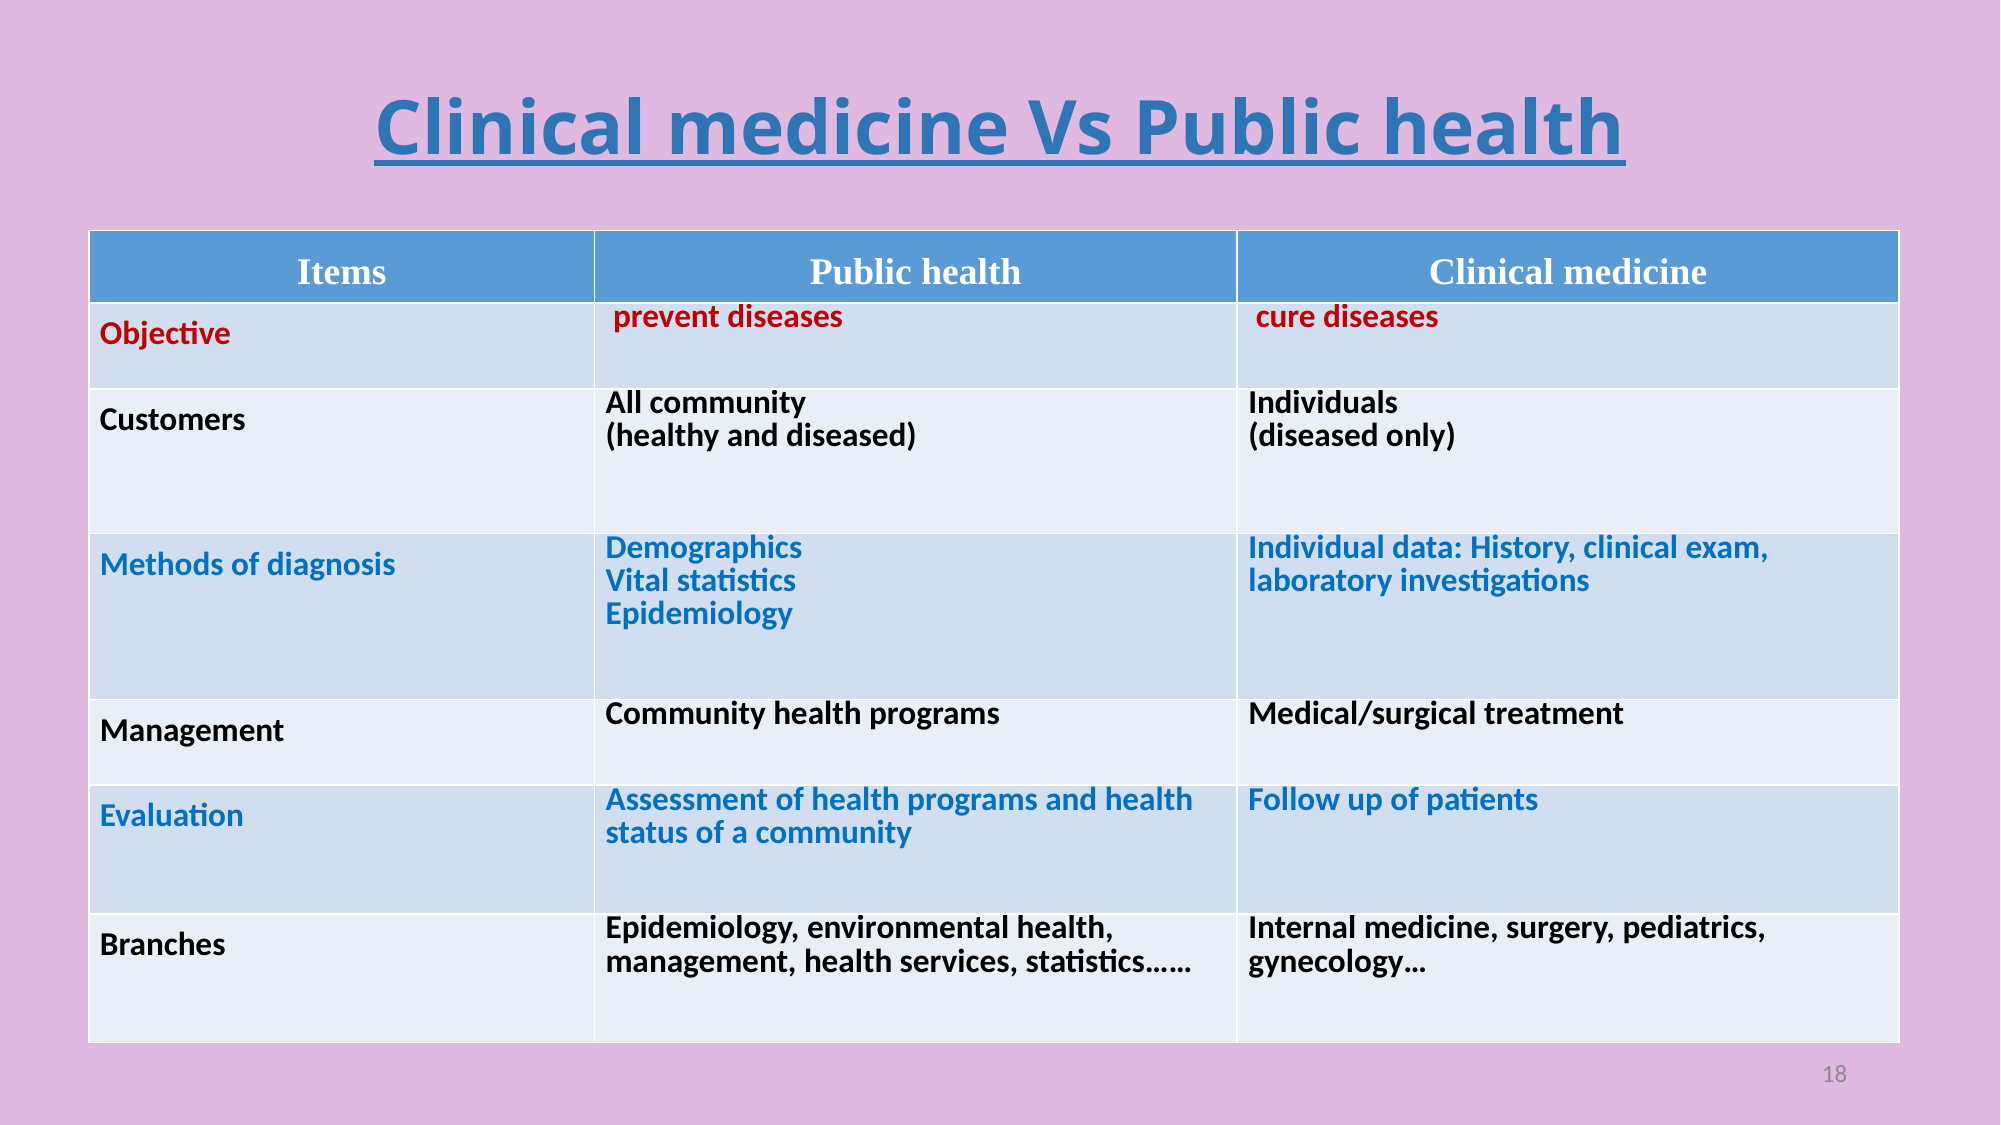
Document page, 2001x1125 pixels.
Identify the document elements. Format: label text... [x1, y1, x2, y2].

table_header Public health [595, 231, 1236, 302]
table_cell Community health programs [595, 700, 1236, 784]
table_cell Follow up of patients [1238, 786, 1898, 913]
title Clinical medicine Vs Public health [137, 59, 1863, 195]
table_cell Management [90, 700, 594, 784]
table_cell Methods of diagnosis [90, 534, 594, 699]
slide_number 18 [1412, 1042, 1863, 1103]
table_cell prevent diseases [595, 304, 1236, 388]
table_cell Internal medicine, surgery, pediatrics, gynecology… [1238, 915, 1898, 1042]
table_header Clinical medicine [1238, 231, 1898, 302]
table_cell Objective [90, 304, 594, 388]
table_cell Evaluation [90, 786, 594, 913]
table_cell cure diseases [1238, 304, 1898, 388]
table_cell Individuals (diseased only) [1238, 390, 1898, 533]
table_cell Epidemiology, environmental health, management, health services, statistics…… [595, 915, 1236, 1042]
table_cell Medical/surgical treatment [1238, 700, 1898, 784]
table_cell Individual data: History, clinical exam, laboratory investigations [1238, 534, 1898, 699]
table_cell Branches [90, 915, 594, 1042]
table_cell All community (healthy and diseased) [595, 390, 1236, 533]
table_header Items [90, 231, 594, 302]
table_cell Customers [90, 390, 594, 533]
table_cell Assessment of health programs and health status of a community [595, 786, 1236, 913]
table_cell Demographics Vital statistics Epidemiology [595, 534, 1236, 699]
